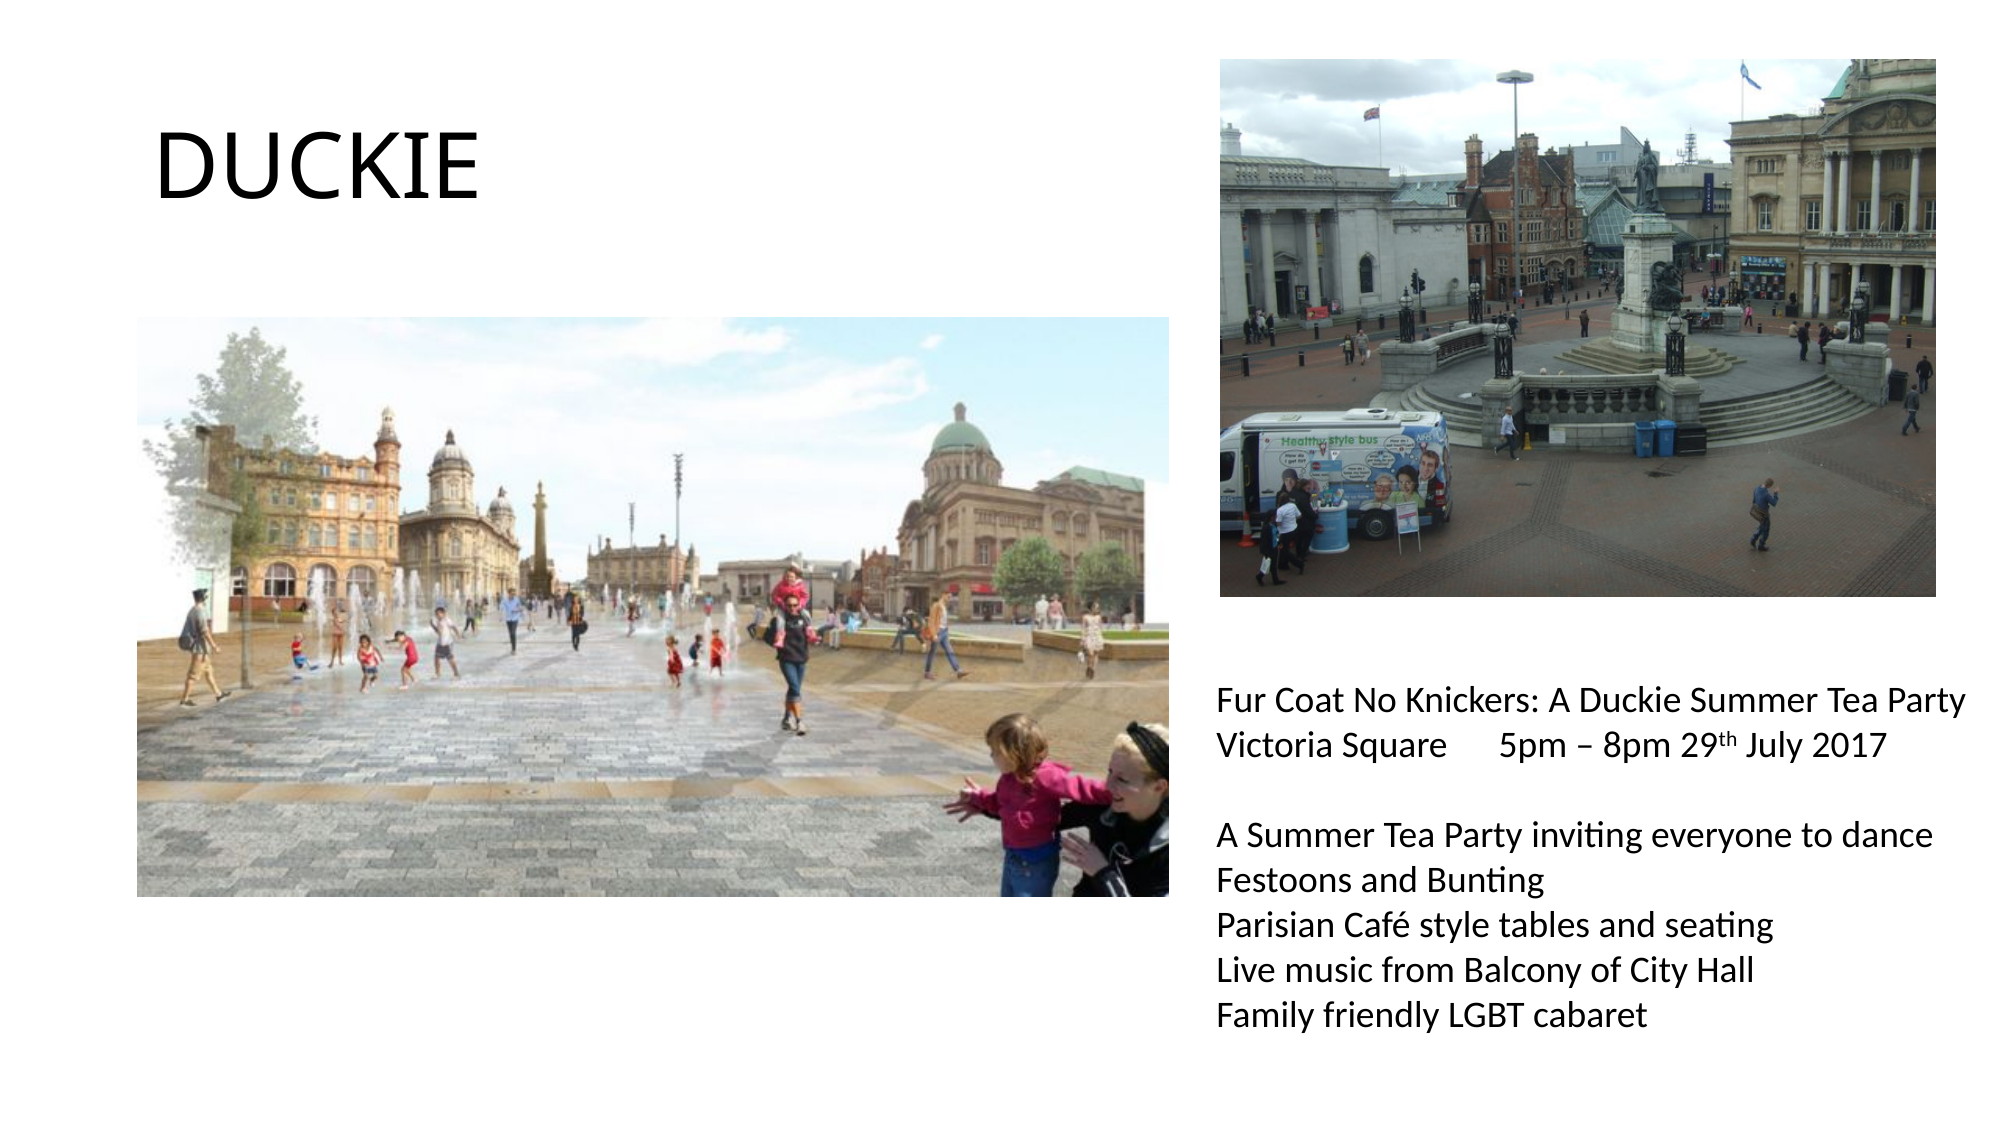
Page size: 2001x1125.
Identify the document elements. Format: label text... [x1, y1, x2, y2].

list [137, 317, 1169, 897]
title DUCKIE [137, 59, 1220, 278]
text_box Fur Coat No Knickers: A Duckie Summer Tea Party Victoria Square 5pm – 8pm 29th July 2017 A Summer Tea Party inviting everyone to dance Festoons and Bunting Parisian Café style tables and seating Live music from Balcony of City Hall Family friendly LGBT cabaret [1201, 667, 2000, 1043]
picture [1220, 59, 1936, 597]
